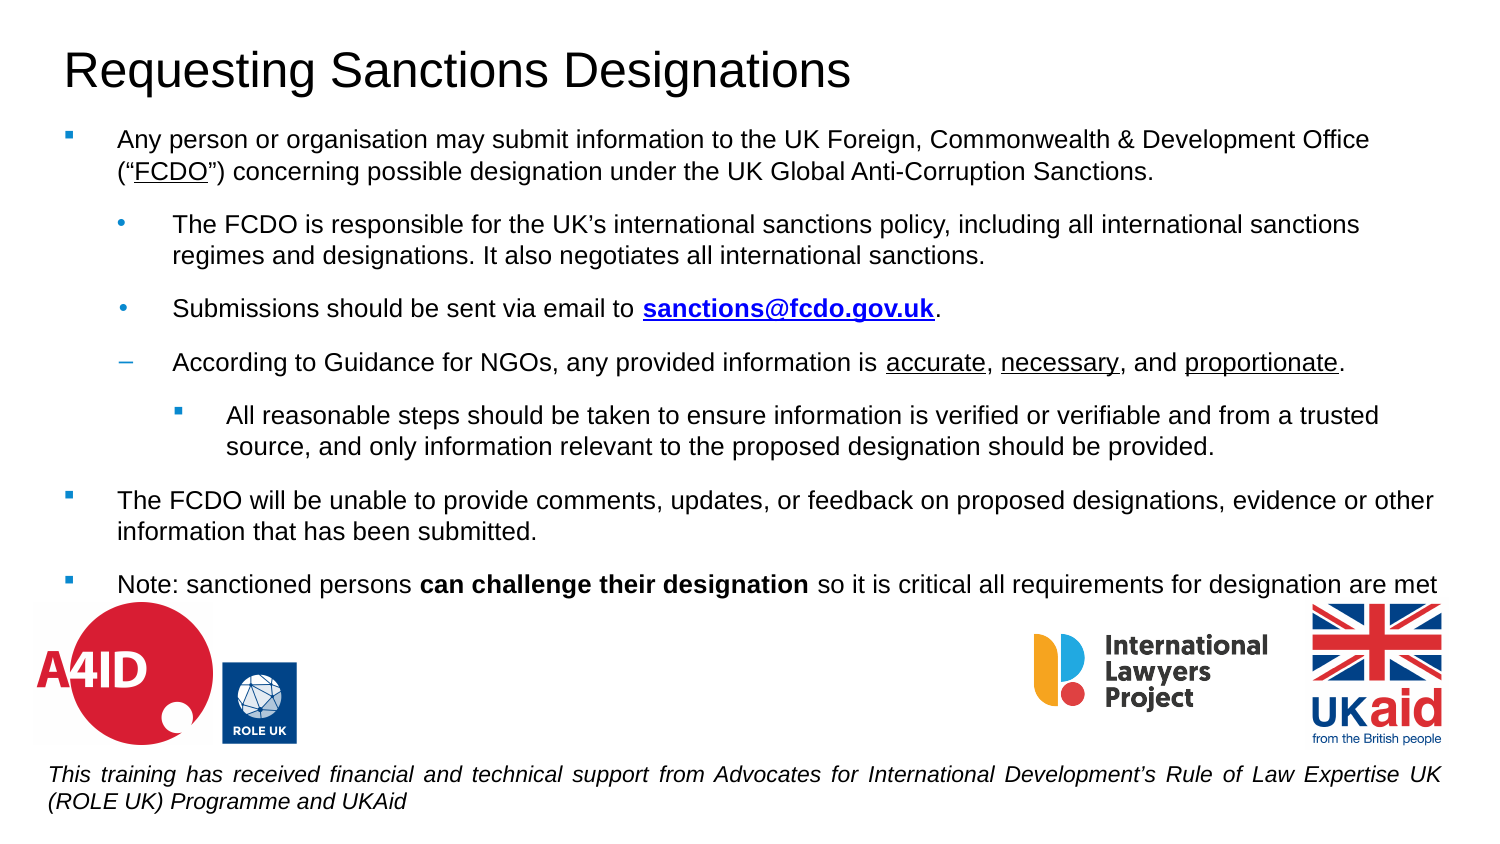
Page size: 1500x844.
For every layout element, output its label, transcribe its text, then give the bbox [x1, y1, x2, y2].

text_box Any person or organisation may submit information to the UK Foreign, Commonwealth & Development Office (“FCDO”) concerning possible designation under the UK Global Anti-Corruption Sanctions. The FCDO is responsible for the UK’s international sanctions policy, including all international sanctions regimes and designations. It also negotiates all international sanctions. Submissions should be sent via email to sanctions@fcdo.gov.uk. According to Guidance for NGOs, any provided information is accurate, necessary, and proportionate. All reasonable steps should be taken to ensure information is verified or verifiable and from a trusted source, and only information relevant to the proposed designation should be provided. The FCDO will be unable to provide comments, updates, or feedback on proposed designations, evidence or other information that has been submitted. Note: sanctioned persons can challenge their designation so it is critical all requirements for designation are met [48, 115, 1460, 634]
picture [32, 601, 213, 745]
picture [1033, 633, 1269, 714]
text_box This training has received financial and technical support from Advocates for International Development’s Rule of Law Expertise UK (ROLE UK) Programme and UKAid [33, 744, 1458, 830]
title Requesting Sanctions Designations [47, 14, 1411, 113]
picture [1305, 596, 1450, 750]
picture [221, 661, 298, 745]
